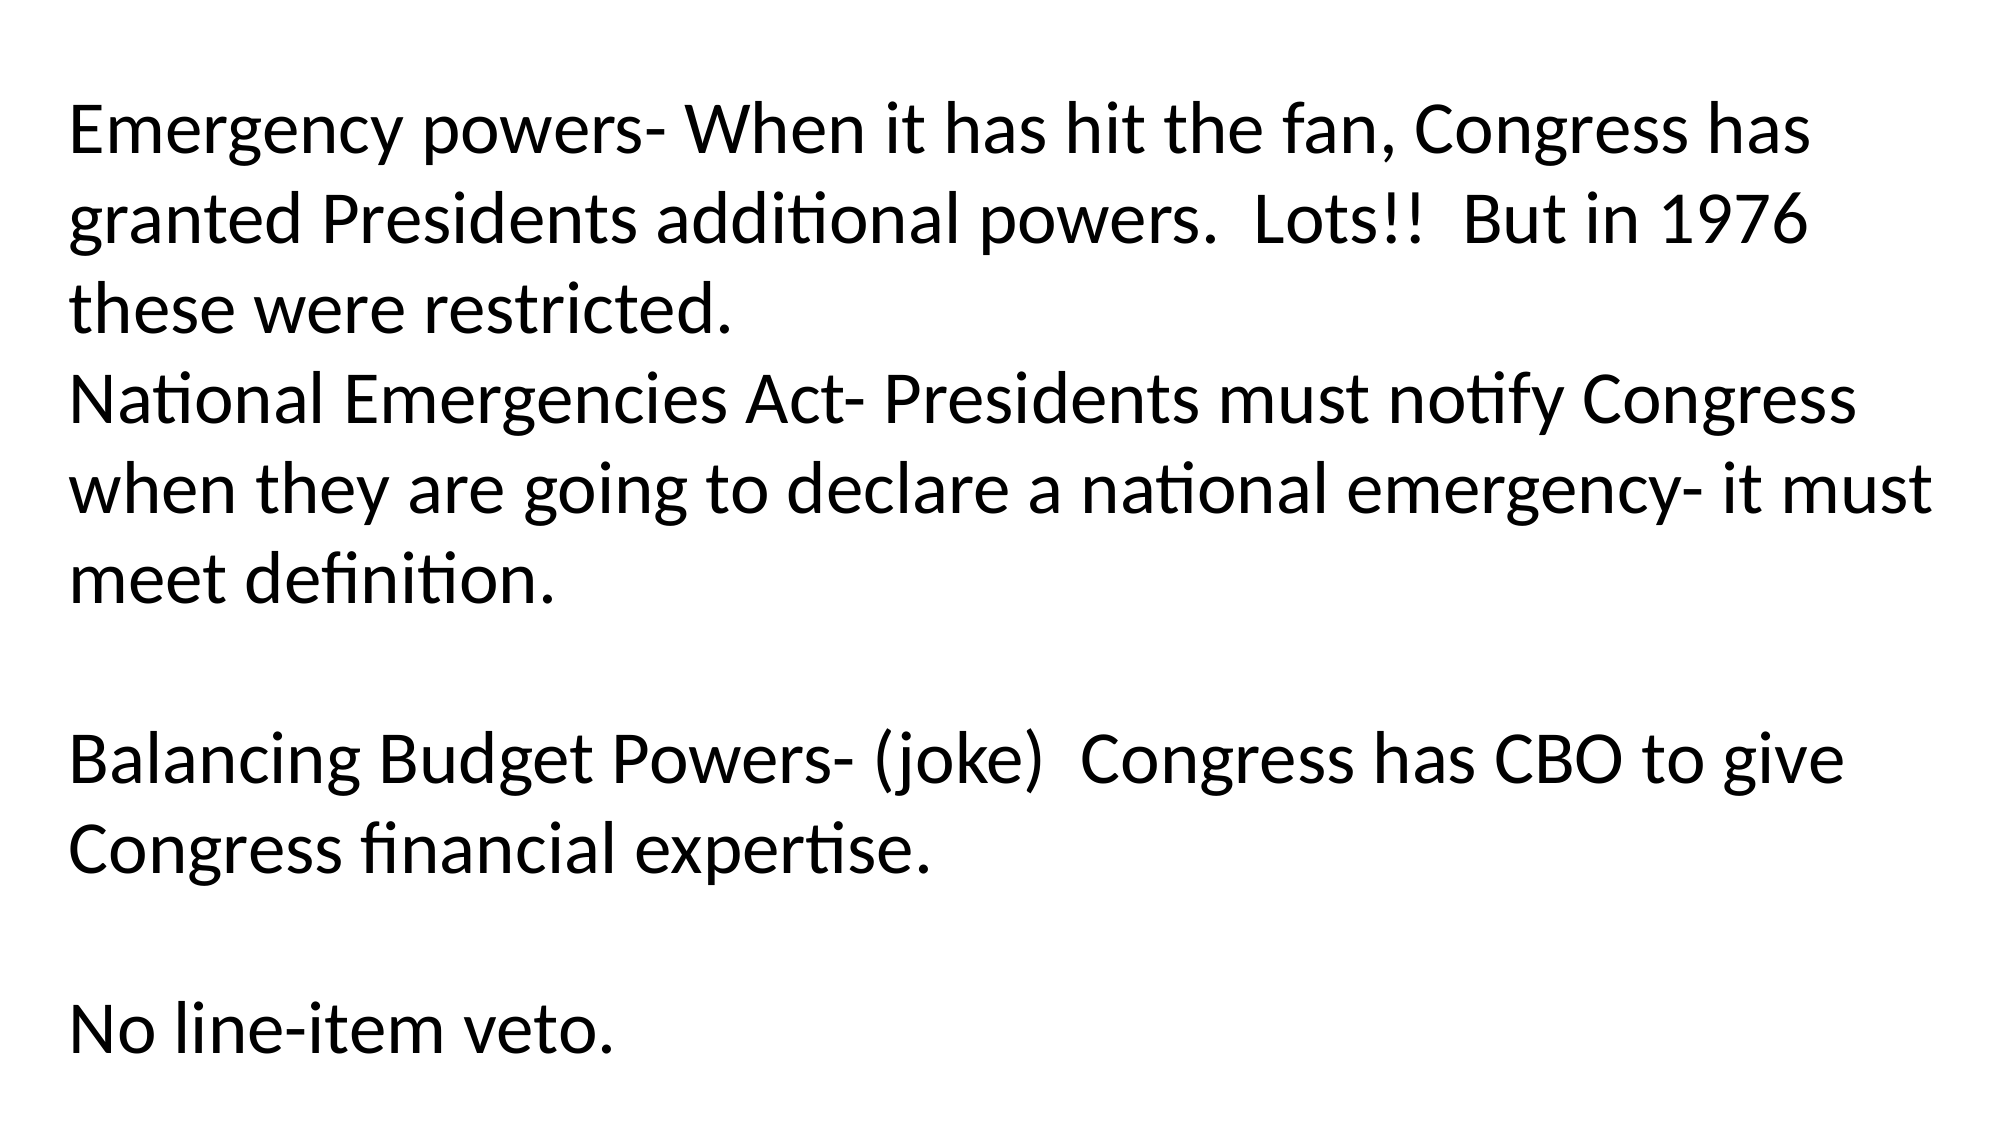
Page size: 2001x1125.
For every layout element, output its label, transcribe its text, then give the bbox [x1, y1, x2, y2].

text_box Emergency powers- When it has hit the fan, Congress has granted Presidents additional powers. Lots!! But in 1976 these were restricted. National Emergencies Act- Presidents must notify Congress when they are going to declare a national emergency- it must meet definition. Balancing Budget Powers- (joke) Congress has CBO to give Congress financial expertise. No line-item veto. [54, 71, 1953, 1076]
